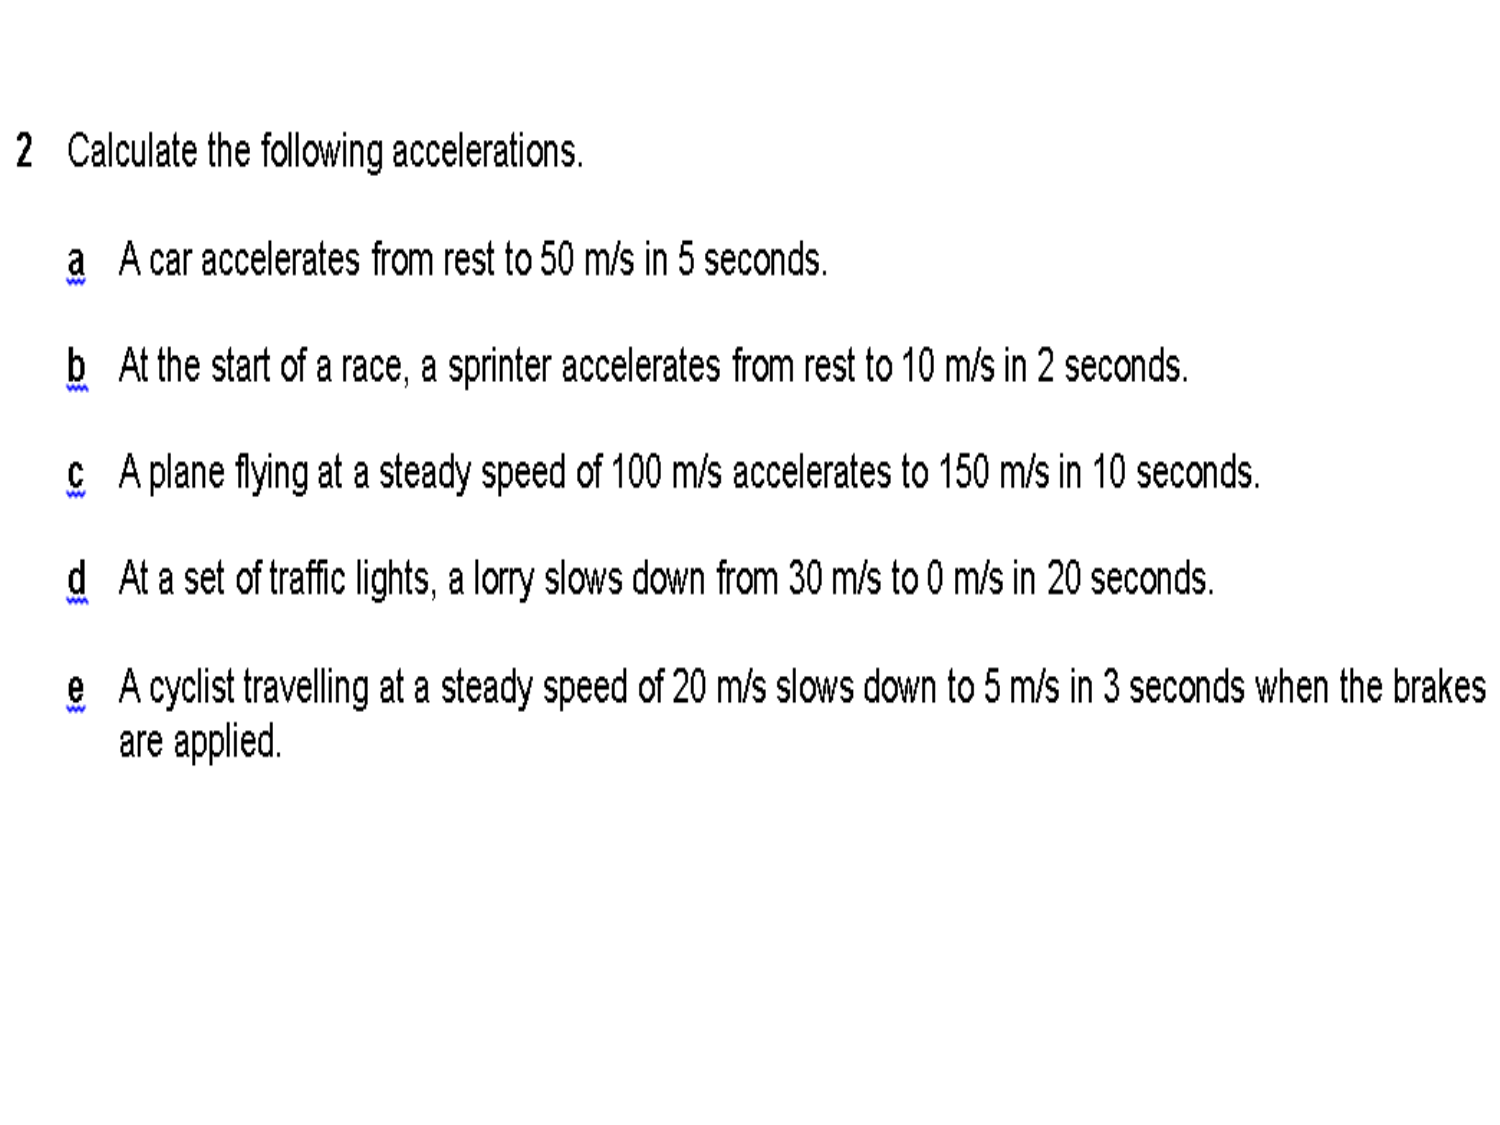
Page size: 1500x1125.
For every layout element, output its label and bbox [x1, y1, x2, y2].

picture [0, 113, 1500, 816]
